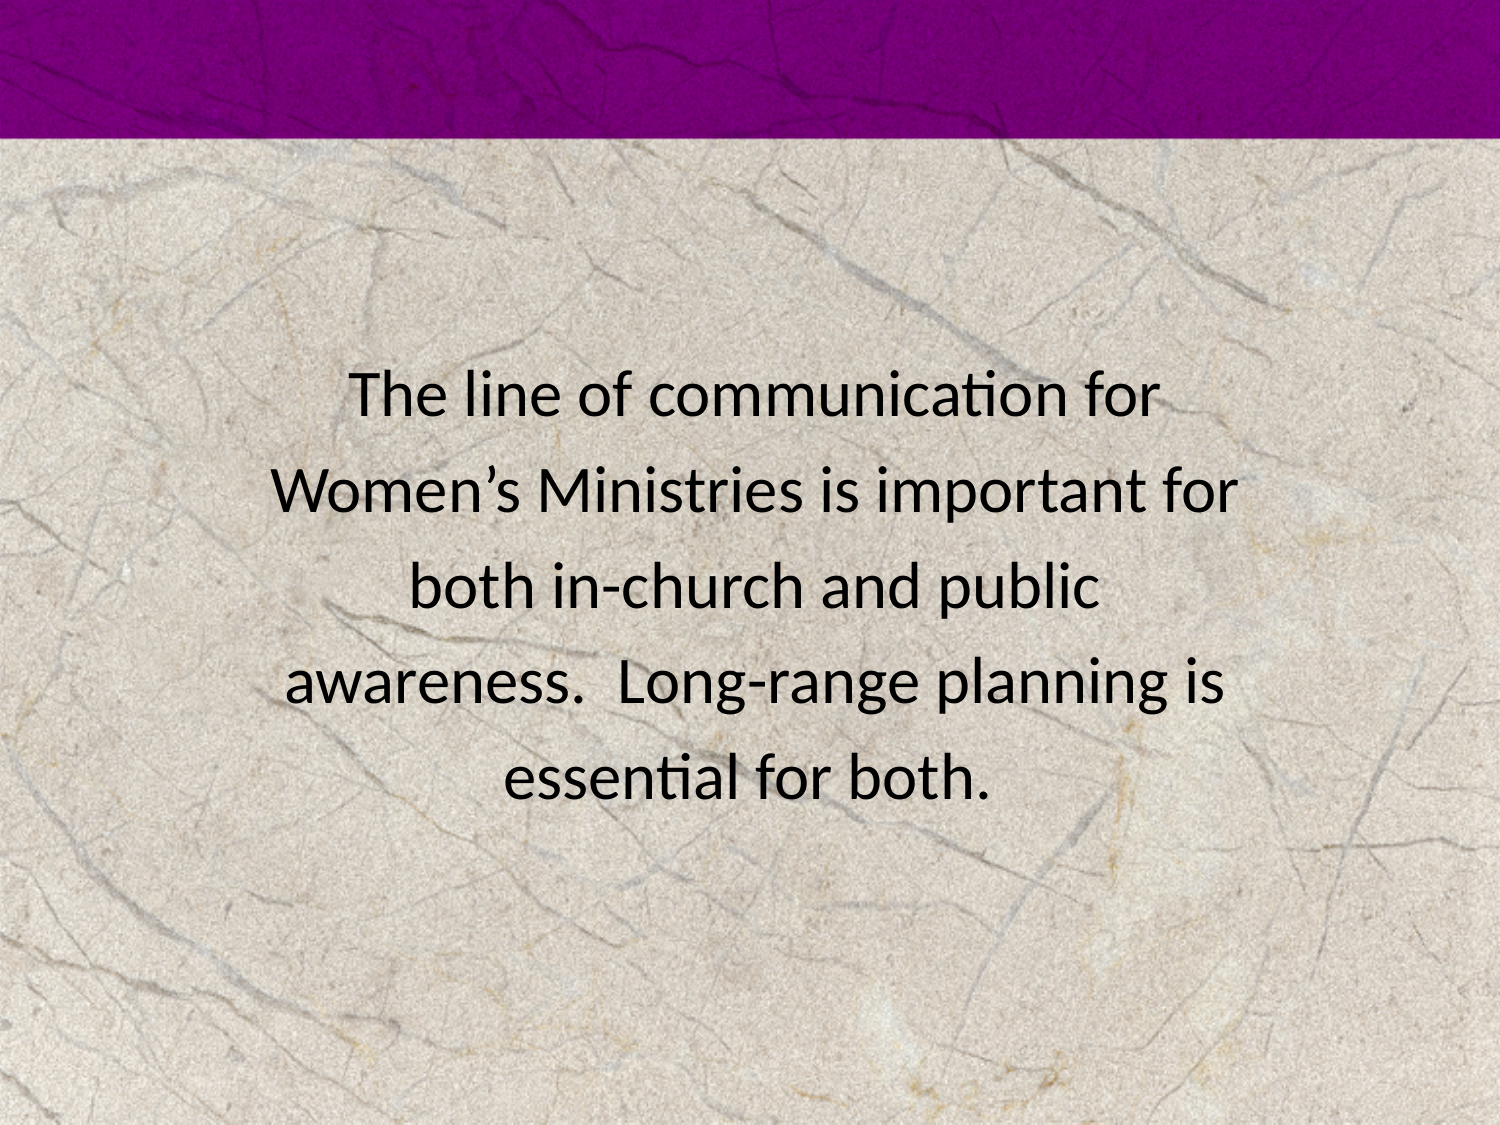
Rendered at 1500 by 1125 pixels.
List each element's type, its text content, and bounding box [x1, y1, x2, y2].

picture [0, 0, 1500, 1125]
text_box The line of communication for Women’s Ministries is important for both in-church and public awareness. Long-range planning is essential for both. [242, 326, 1269, 821]
